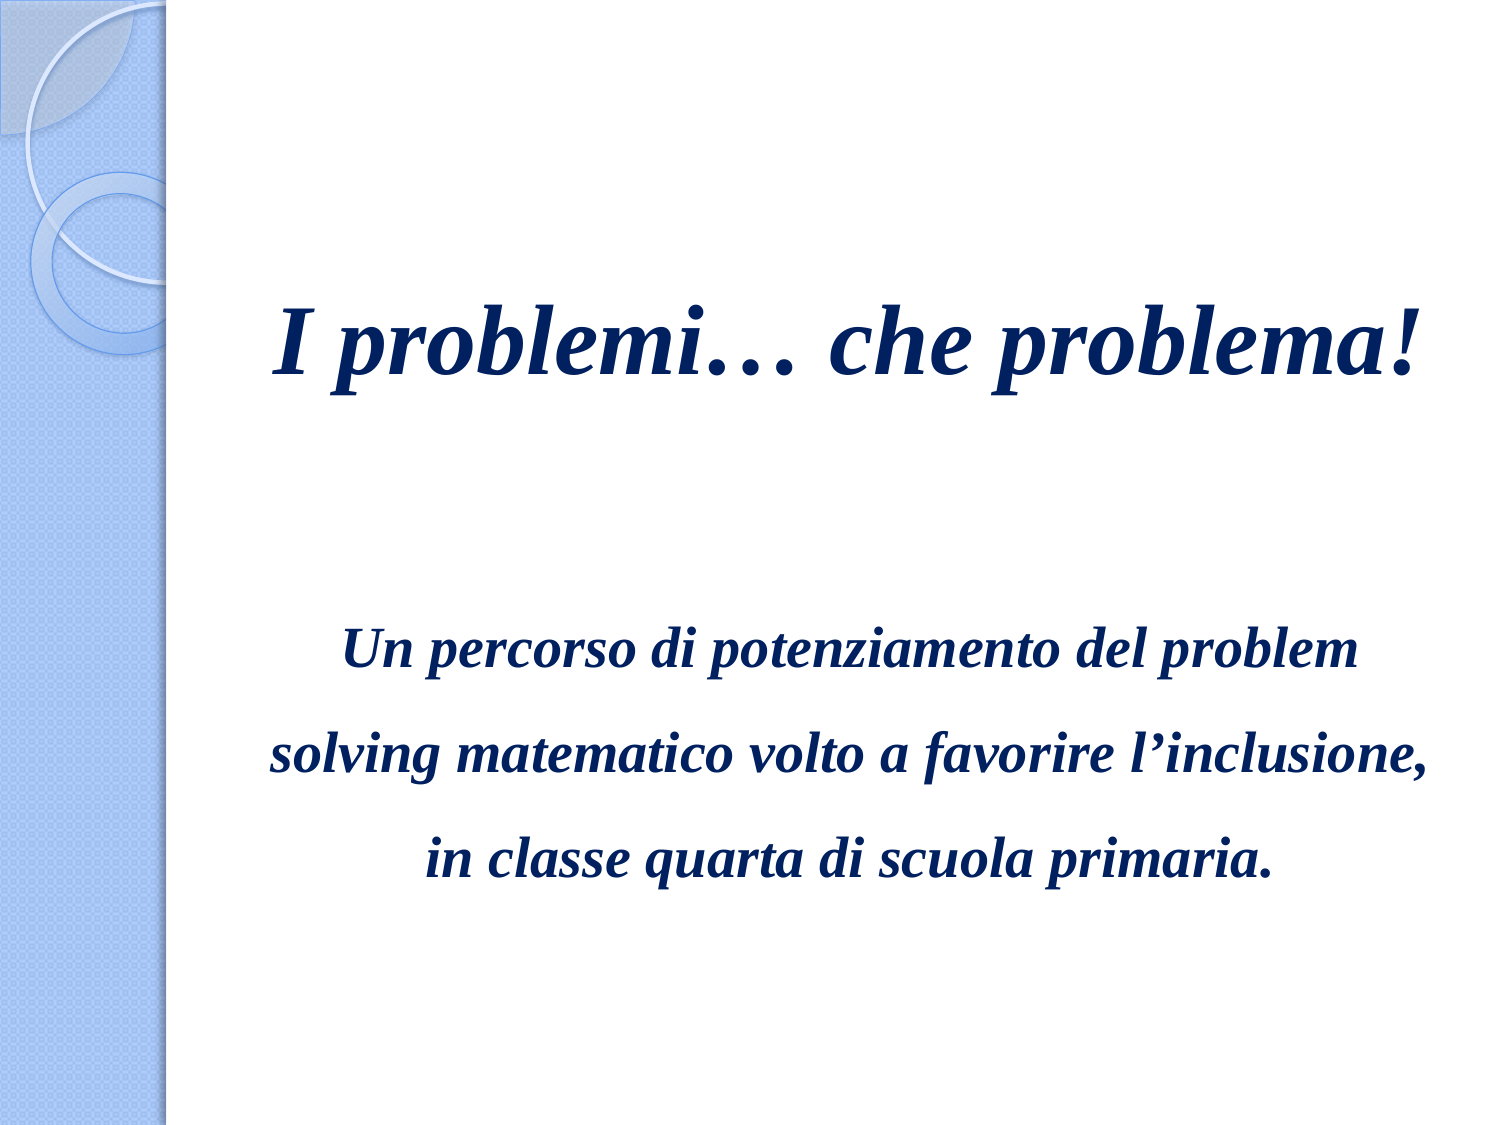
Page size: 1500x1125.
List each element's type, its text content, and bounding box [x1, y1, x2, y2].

title I problemi… che problema! Un percorso di potenziamento del problem solving matematico volto a favorire l’inclusione, in classe quarta di scuola primaria. [235, 45, 1466, 1059]
